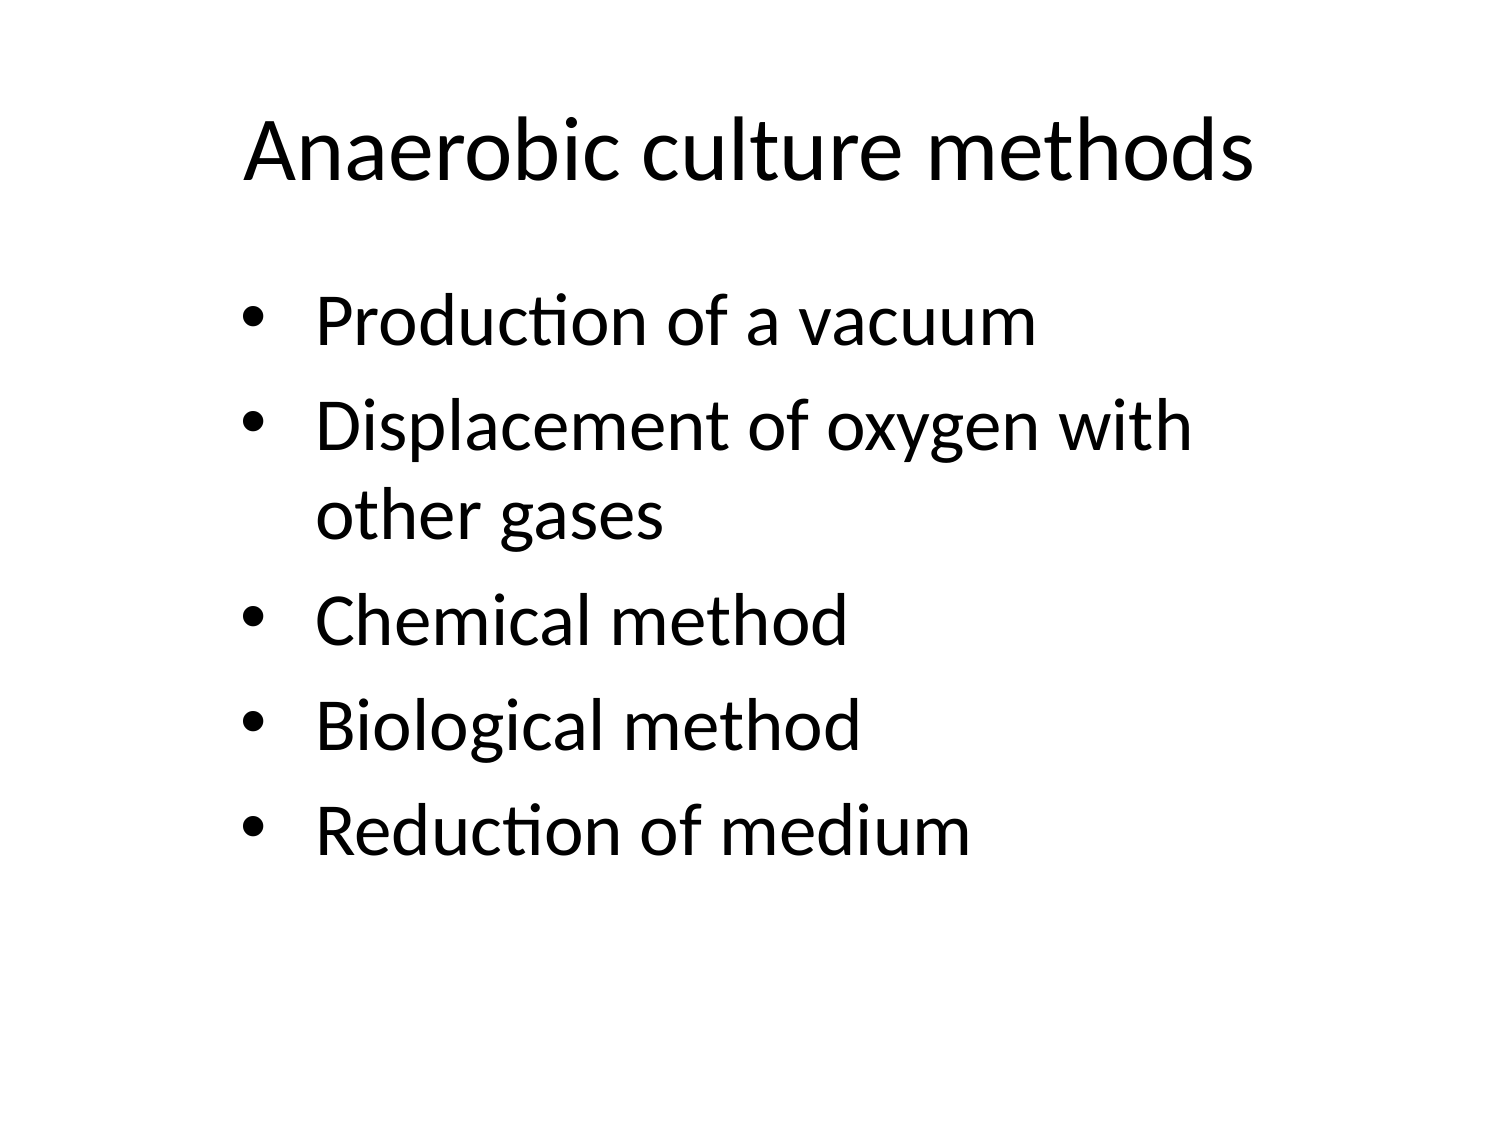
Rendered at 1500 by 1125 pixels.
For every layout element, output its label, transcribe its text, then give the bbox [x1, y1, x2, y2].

title Anaerobic culture methods [112, 50, 1388, 238]
subtitle Production of a vacuum Displacement of oxygen with other gases Chemical method Biological method Reduction of medium [225, 262, 1275, 925]
